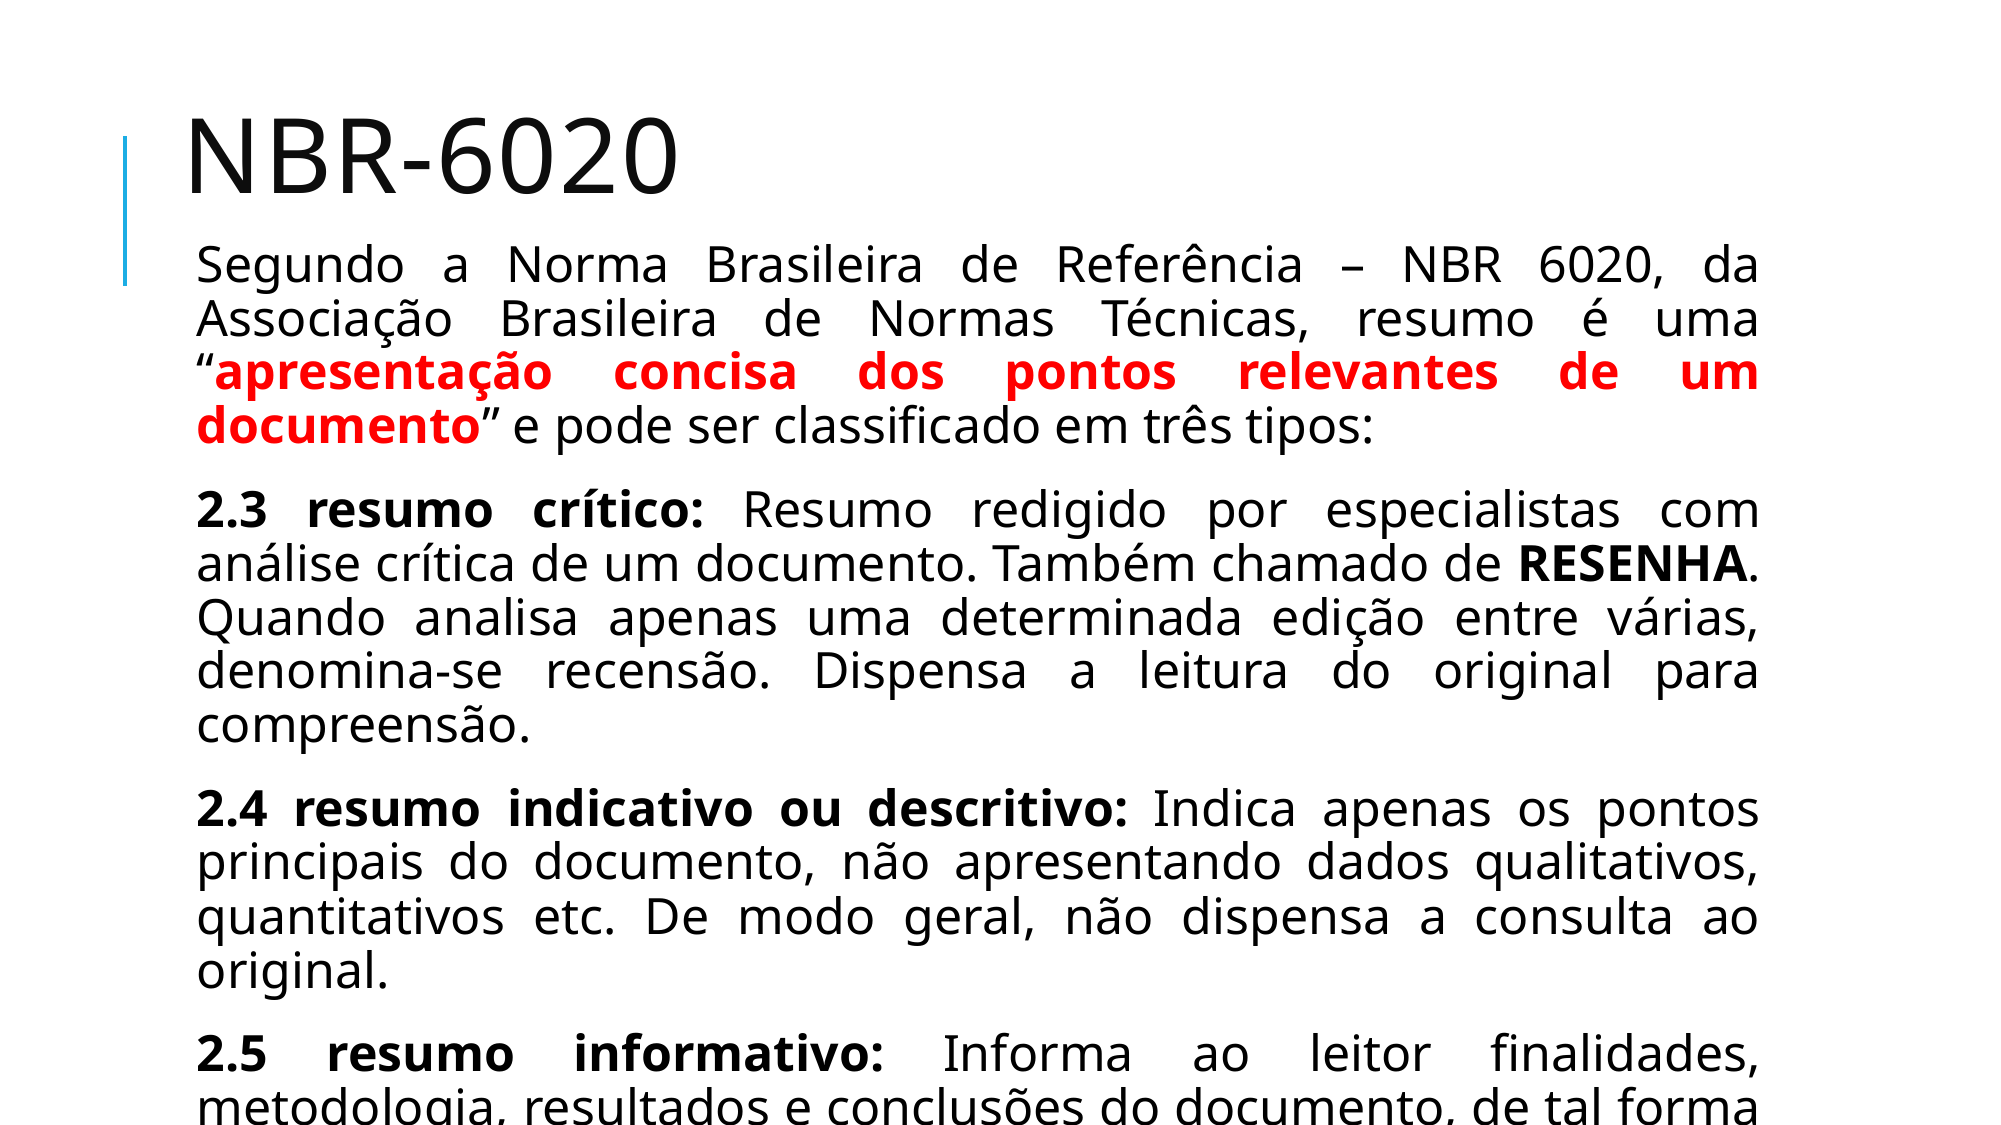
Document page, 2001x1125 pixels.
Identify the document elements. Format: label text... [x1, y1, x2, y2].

list Segundo a Norma Brasileira de Referência – NBR 6020, da Associação Brasileira de Normas Técnicas, resumo é uma “apresentação concisa dos pontos relevantes de um documento” e pode ser classificado em três tipos: 2.3 resumo crítico: Resumo redigido por especialistas com análise crítica de um documento. Também chamado de RESENHA. Quando analisa apenas uma determinada edição entre várias, denomina-se recensão. Dispensa a leitura do original para compreensão. 2.4 resumo indicativo ou descritivo: Indica apenas os pontos principais do documento, não apresentando dados qualitativos, quantitativos etc. De modo geral, não dispensa a consulta ao original. 2.5 resumo informativo: Informa ao leitor finalidades, metodologia, resultados e conclusões do documento, de tal forma que este possa, inclusive, dispensar a consulta ao original. (não colocar gráficos, tabelas, citações e evitar exemplificações) [174, 231, 1769, 1080]
title Nbr-6020 [168, 41, 1763, 288]
